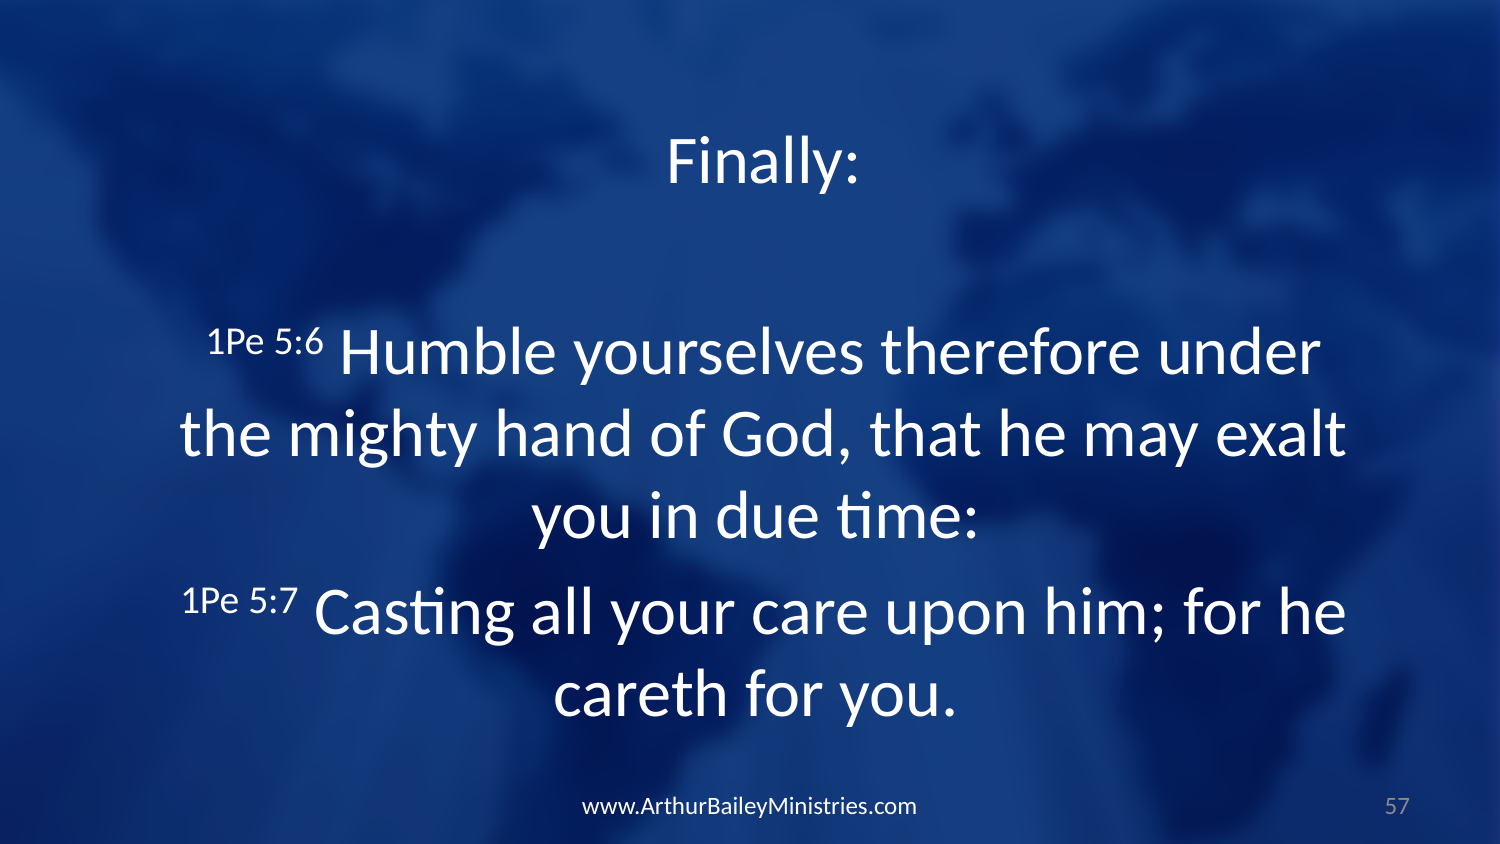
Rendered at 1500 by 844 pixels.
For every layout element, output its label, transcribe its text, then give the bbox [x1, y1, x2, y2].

footer www.ArthurBaileyMinistries.com [512, 782, 988, 827]
list Finally: 1Pe 5:6 Humble yourselves therefore under the mighty hand of God, that he may exalt you in due time: 1Pe 5:7 Casting all your care upon him; for he careth for you. [162, 107, 1366, 741]
picture [0, 0, 1500, 844]
slide_number 57 [1074, 782, 1425, 827]
